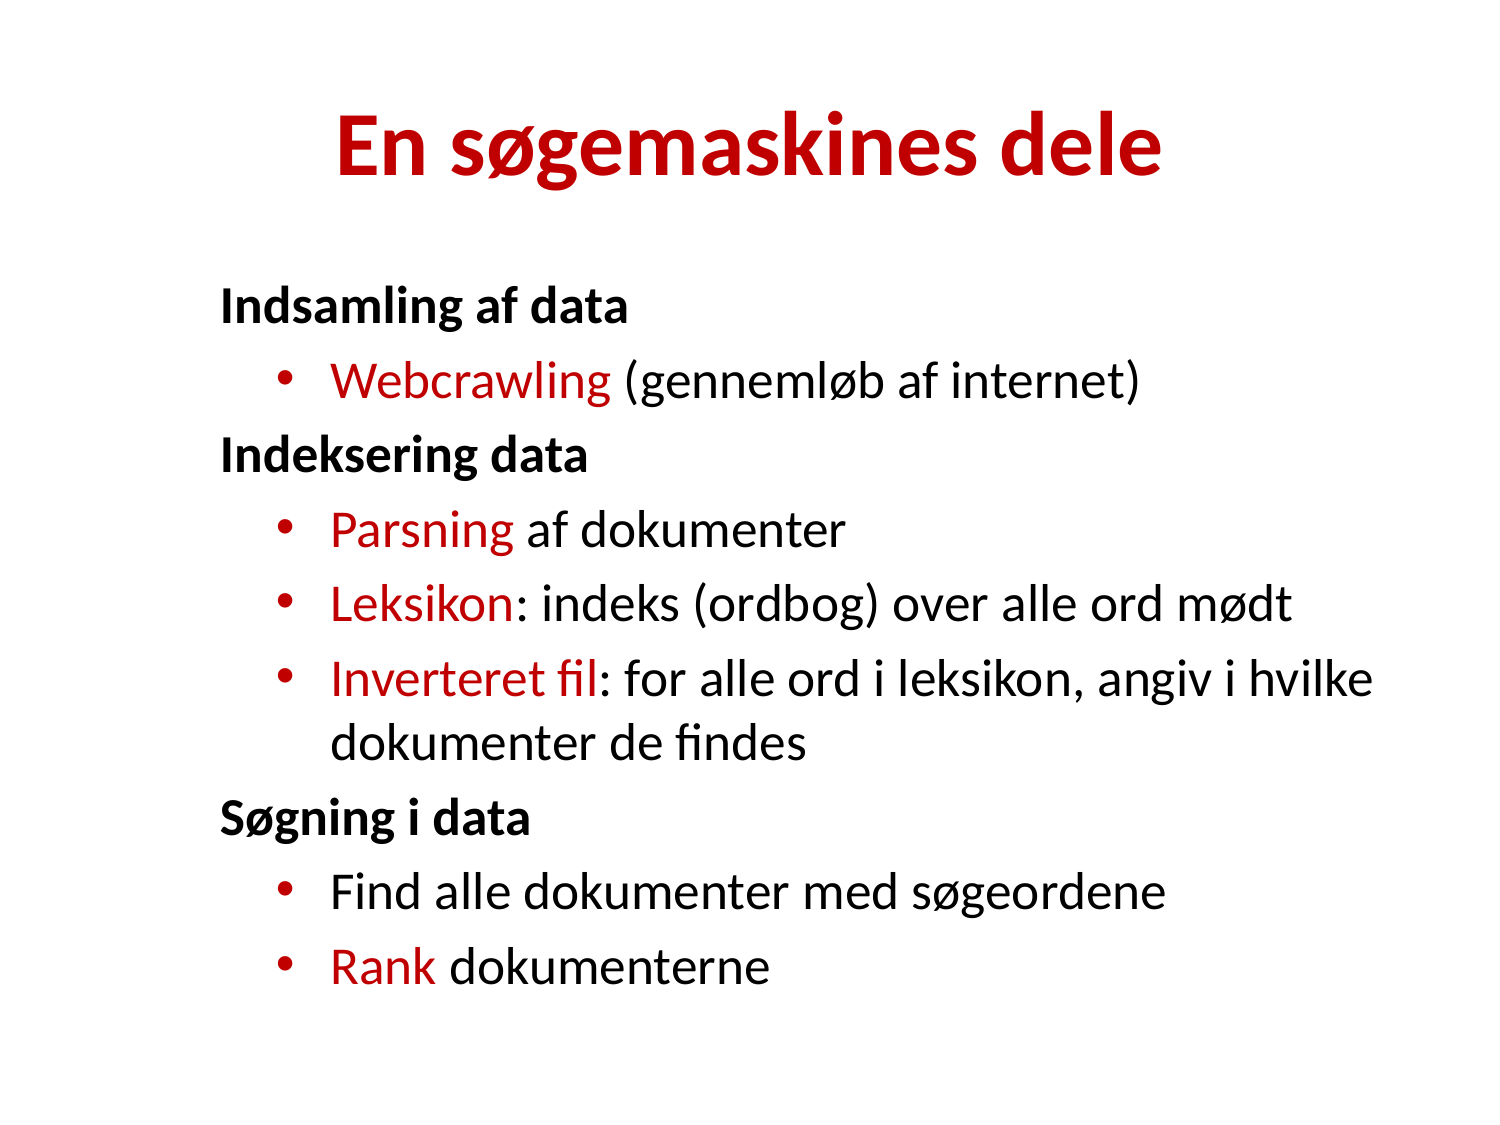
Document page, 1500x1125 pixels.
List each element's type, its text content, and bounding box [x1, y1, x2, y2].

list Indsamling af data Webcrawling (gennemløb af internet) Indeksering data Parsning af dokumenter Leksikon: indeks (ordbog) over alle ord mødt Inverteret fil: for alle ord i leksikon, angiv i hvilke dokumenter de findes Søgning i data Find alle dokumenter med søgeordene Rank dokumenterne [204, 262, 1447, 1005]
title En søgemaskines dele [75, 45, 1425, 233]
